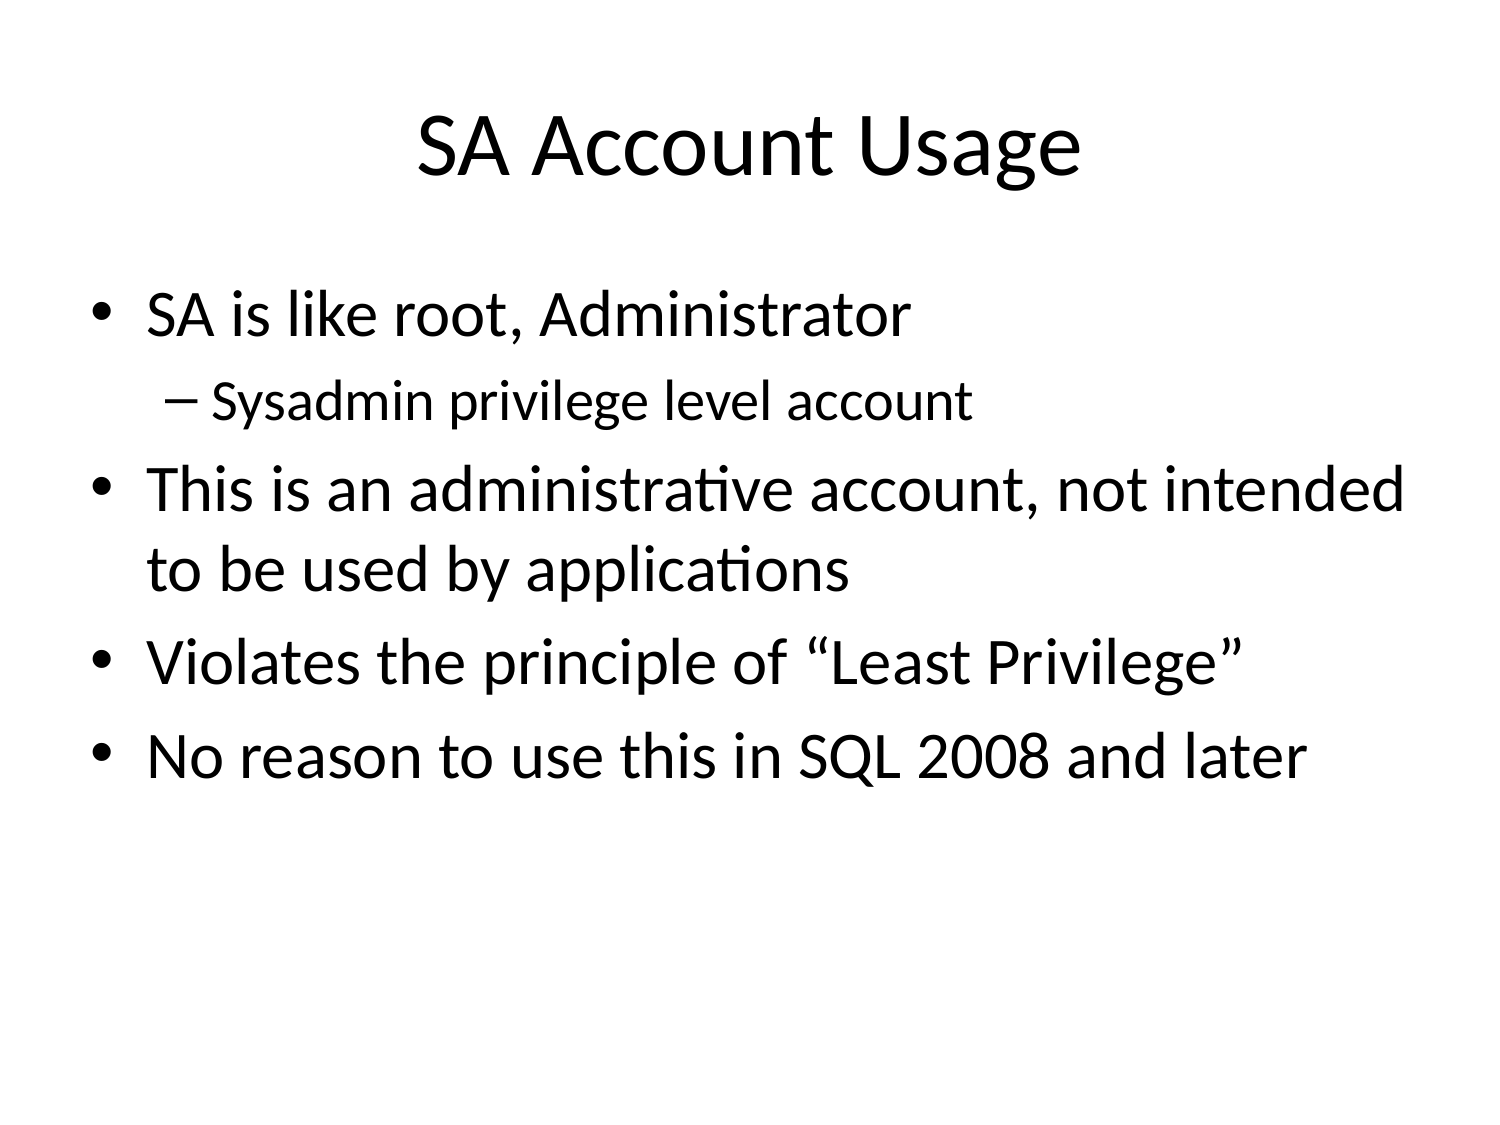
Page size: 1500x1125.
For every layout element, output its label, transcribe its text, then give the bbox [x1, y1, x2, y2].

title SA Account Usage [75, 45, 1425, 233]
list SA is like root, Administrator Sysadmin privilege level account This is an administrative account, not intended to be used by applications Violates the principle of “Least Privilege” No reason to use this in SQL 2008 and later [75, 262, 1425, 1005]
